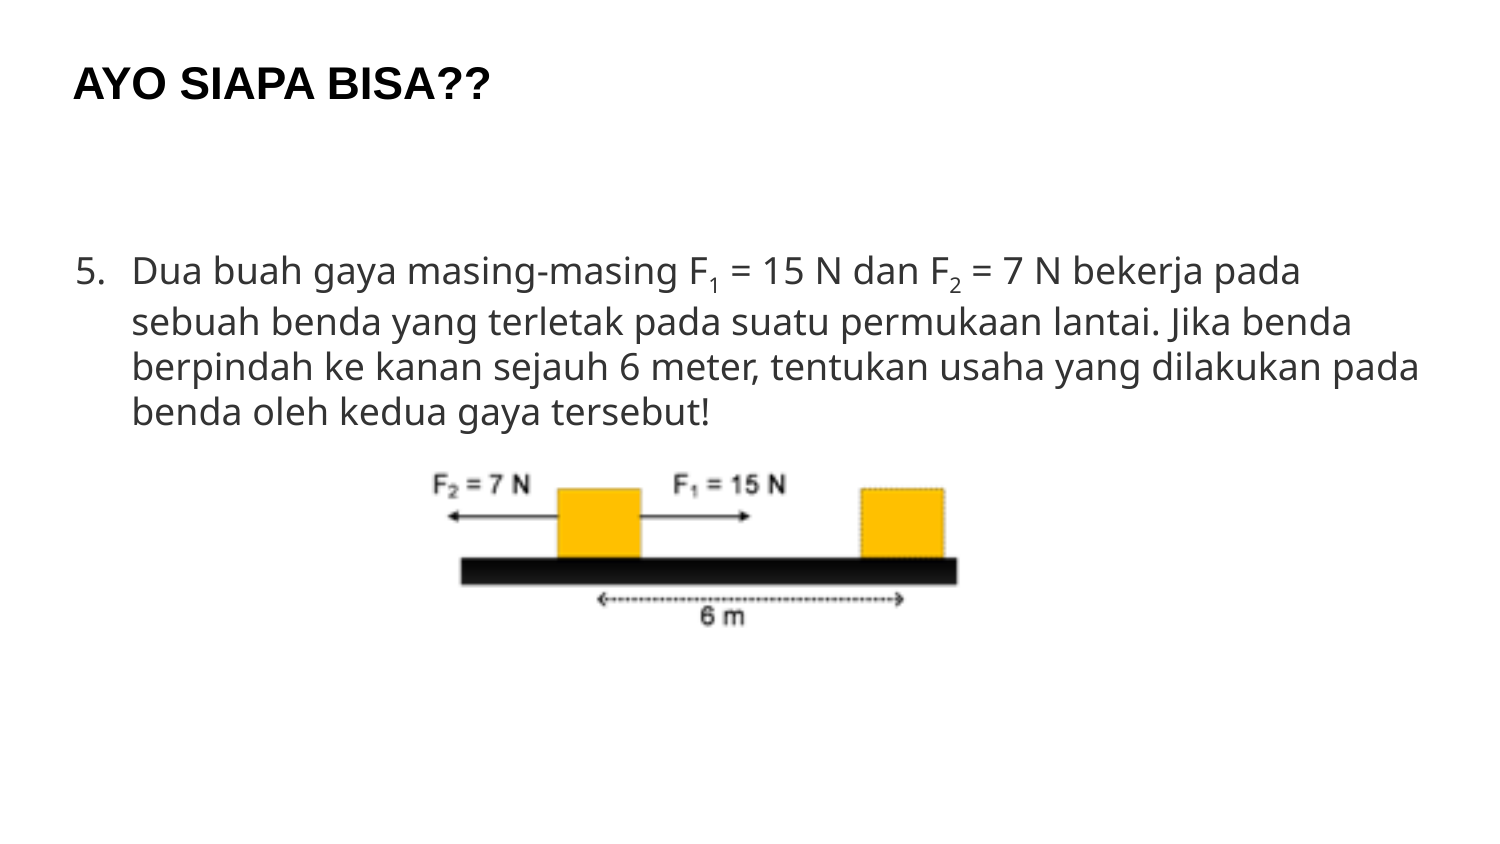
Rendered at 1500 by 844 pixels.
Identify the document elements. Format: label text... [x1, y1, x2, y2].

title AYO SIAPA BISA?? [72, 53, 1428, 109]
picture [424, 446, 985, 652]
list Dua buah gaya masing-masing F1 = 15 N dan F2 = 7 N bekerja pada sebuah benda yang terletak pada suatu permukaan lantai. Jika benda berpindah ke kanan sejauh 6 meter, tentukan usaha yang dilakukan pada benda oleh kedua gaya tersebut! [75, 246, 1425, 429]
